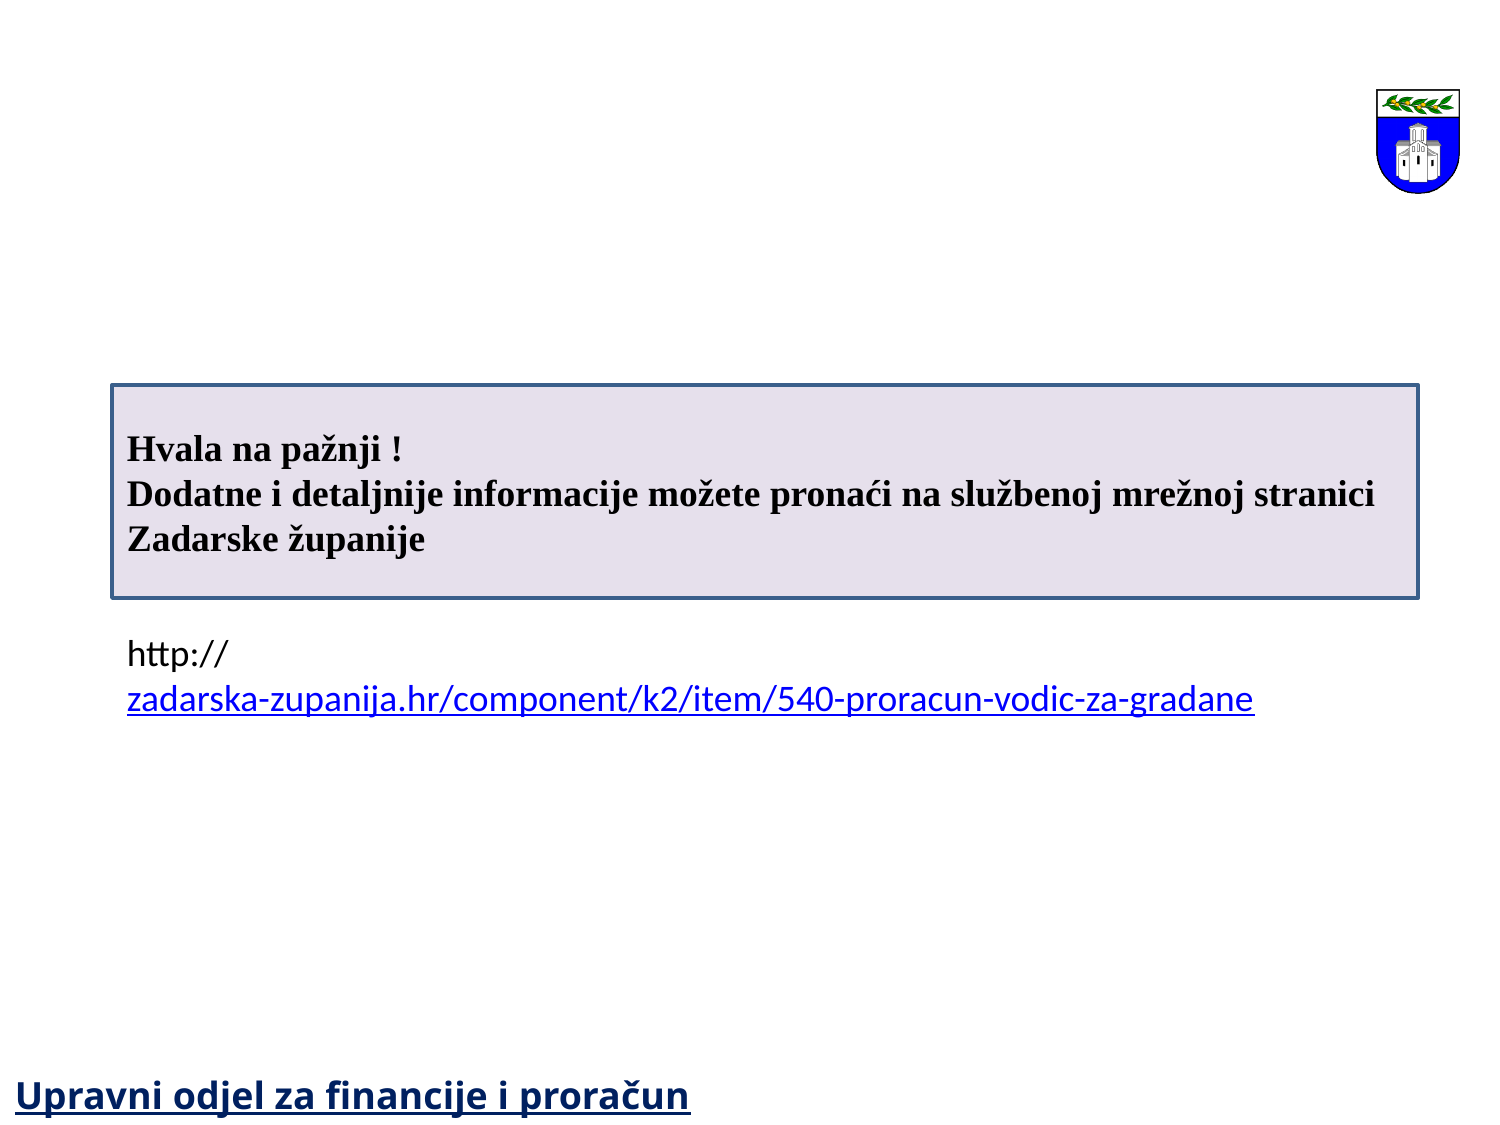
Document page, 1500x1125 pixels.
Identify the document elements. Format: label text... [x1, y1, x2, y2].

text_box Hvala na pažnji ! Dodatne i detaljnije informacije možete pronaći na službenoj mrežnoj stranici Zadarske županije [110, 383, 1420, 600]
text_box http://zadarska-zupanija.hr/component/k2/item/540-proracun-vodic-za-gradane [112, 621, 1306, 727]
picture [1376, 89, 1460, 194]
text_box Upravni odjel za financije i proračun Zadarske županije [0, 1064, 798, 1125]
